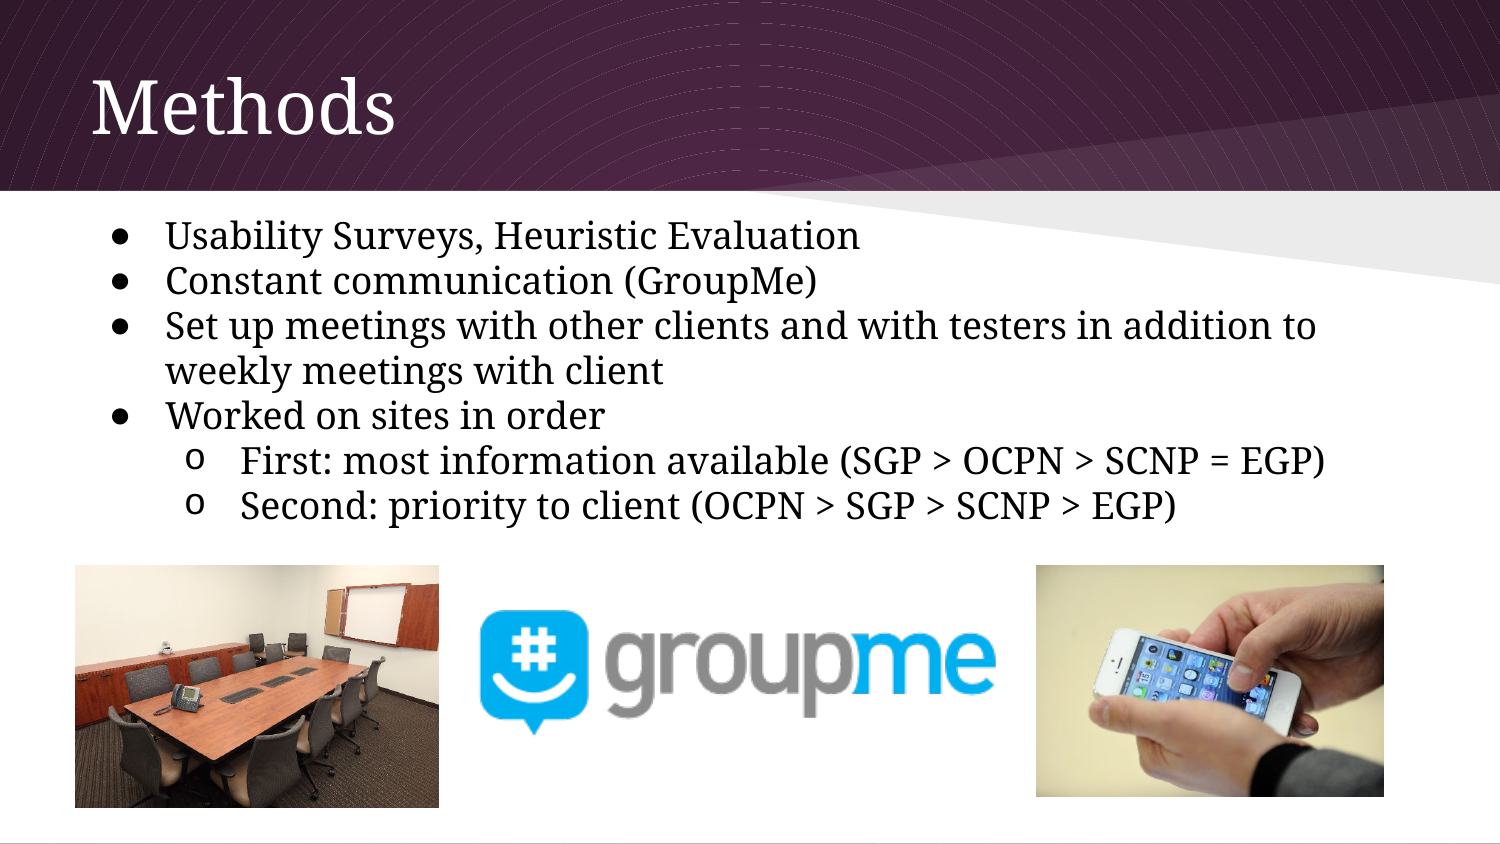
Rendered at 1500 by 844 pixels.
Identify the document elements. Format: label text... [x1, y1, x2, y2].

picture [1036, 565, 1384, 797]
title Methods [75, 33, 1425, 175]
picture [74, 565, 439, 809]
list Usability Surveys, Heuristic Evaluation Constant communication (GroupMe) Set up meetings with other clients and with testers in addition to weekly meetings with client Worked on sites in order First: most information available (SGP > OCPN > SCNP = EGP) Second: priority to client (OCPN > SGP > SCNP > EGP) [75, 196, 1425, 808]
picture [473, 601, 1003, 743]
